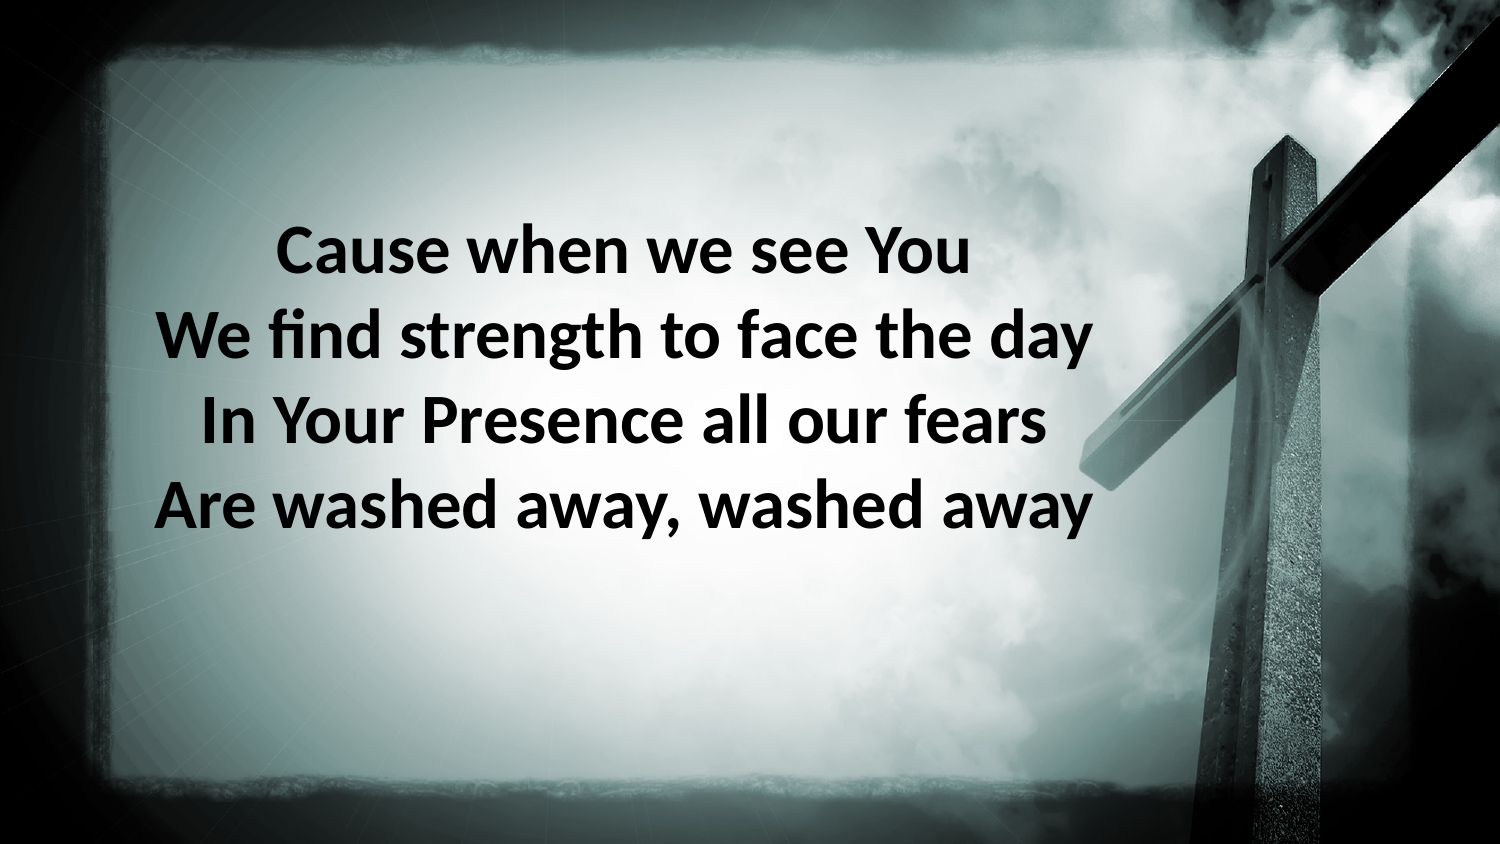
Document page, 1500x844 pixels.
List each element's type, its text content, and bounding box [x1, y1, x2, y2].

text_box Cause when we see You We find strength to face the day In Your Presence all our fears Are washed away, washed away [0, 195, 1250, 586]
picture [0, 0, 1500, 844]
